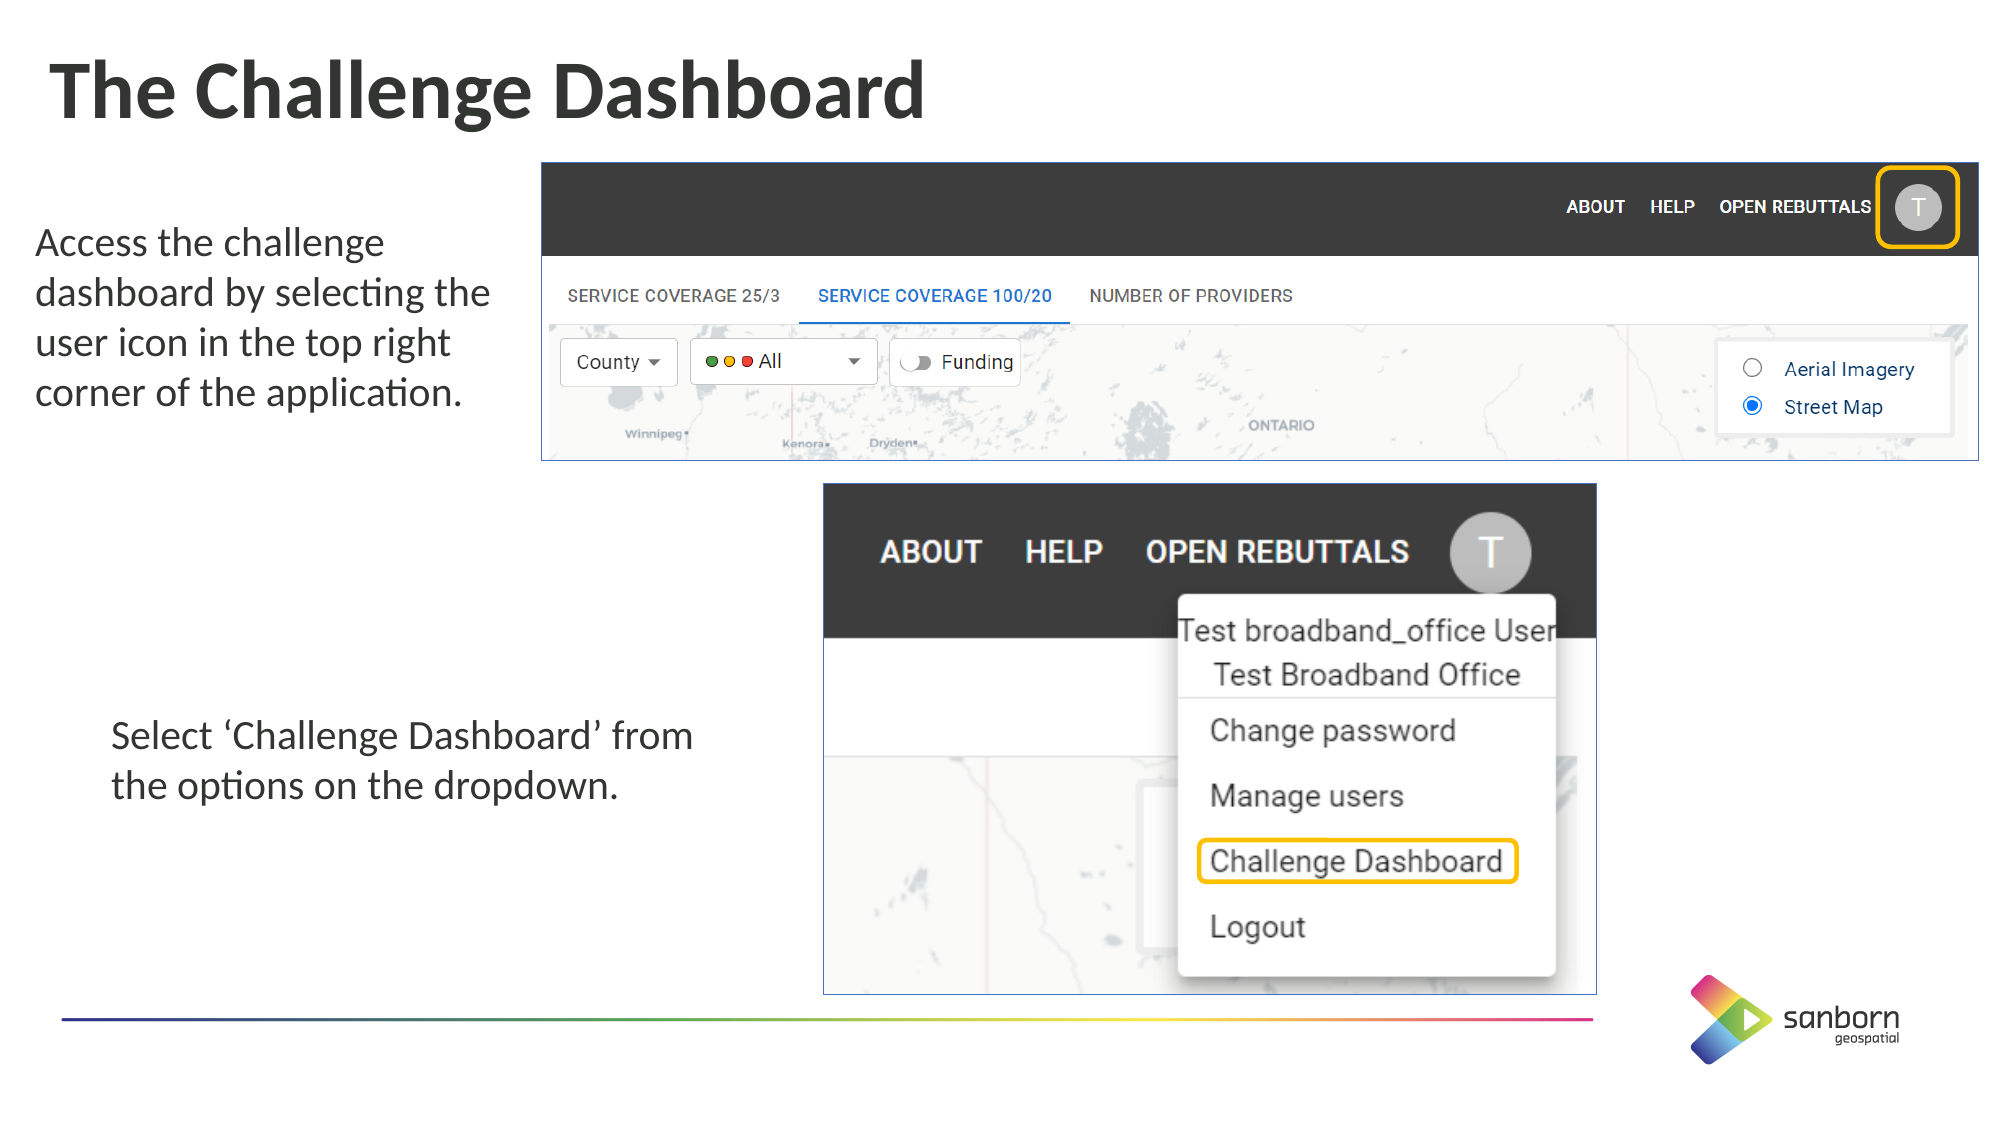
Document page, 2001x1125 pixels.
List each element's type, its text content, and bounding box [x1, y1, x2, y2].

text_box Access the challenge dashboard by selecting the user icon in the top right corner of the application. [20, 207, 531, 423]
text_box Select ‘Challenge Dashboard’ from the options on the dropdown. [96, 700, 721, 816]
picture [0, 0, 2001, 1125]
text_box The Challenge Dashboard [34, 21, 1760, 163]
